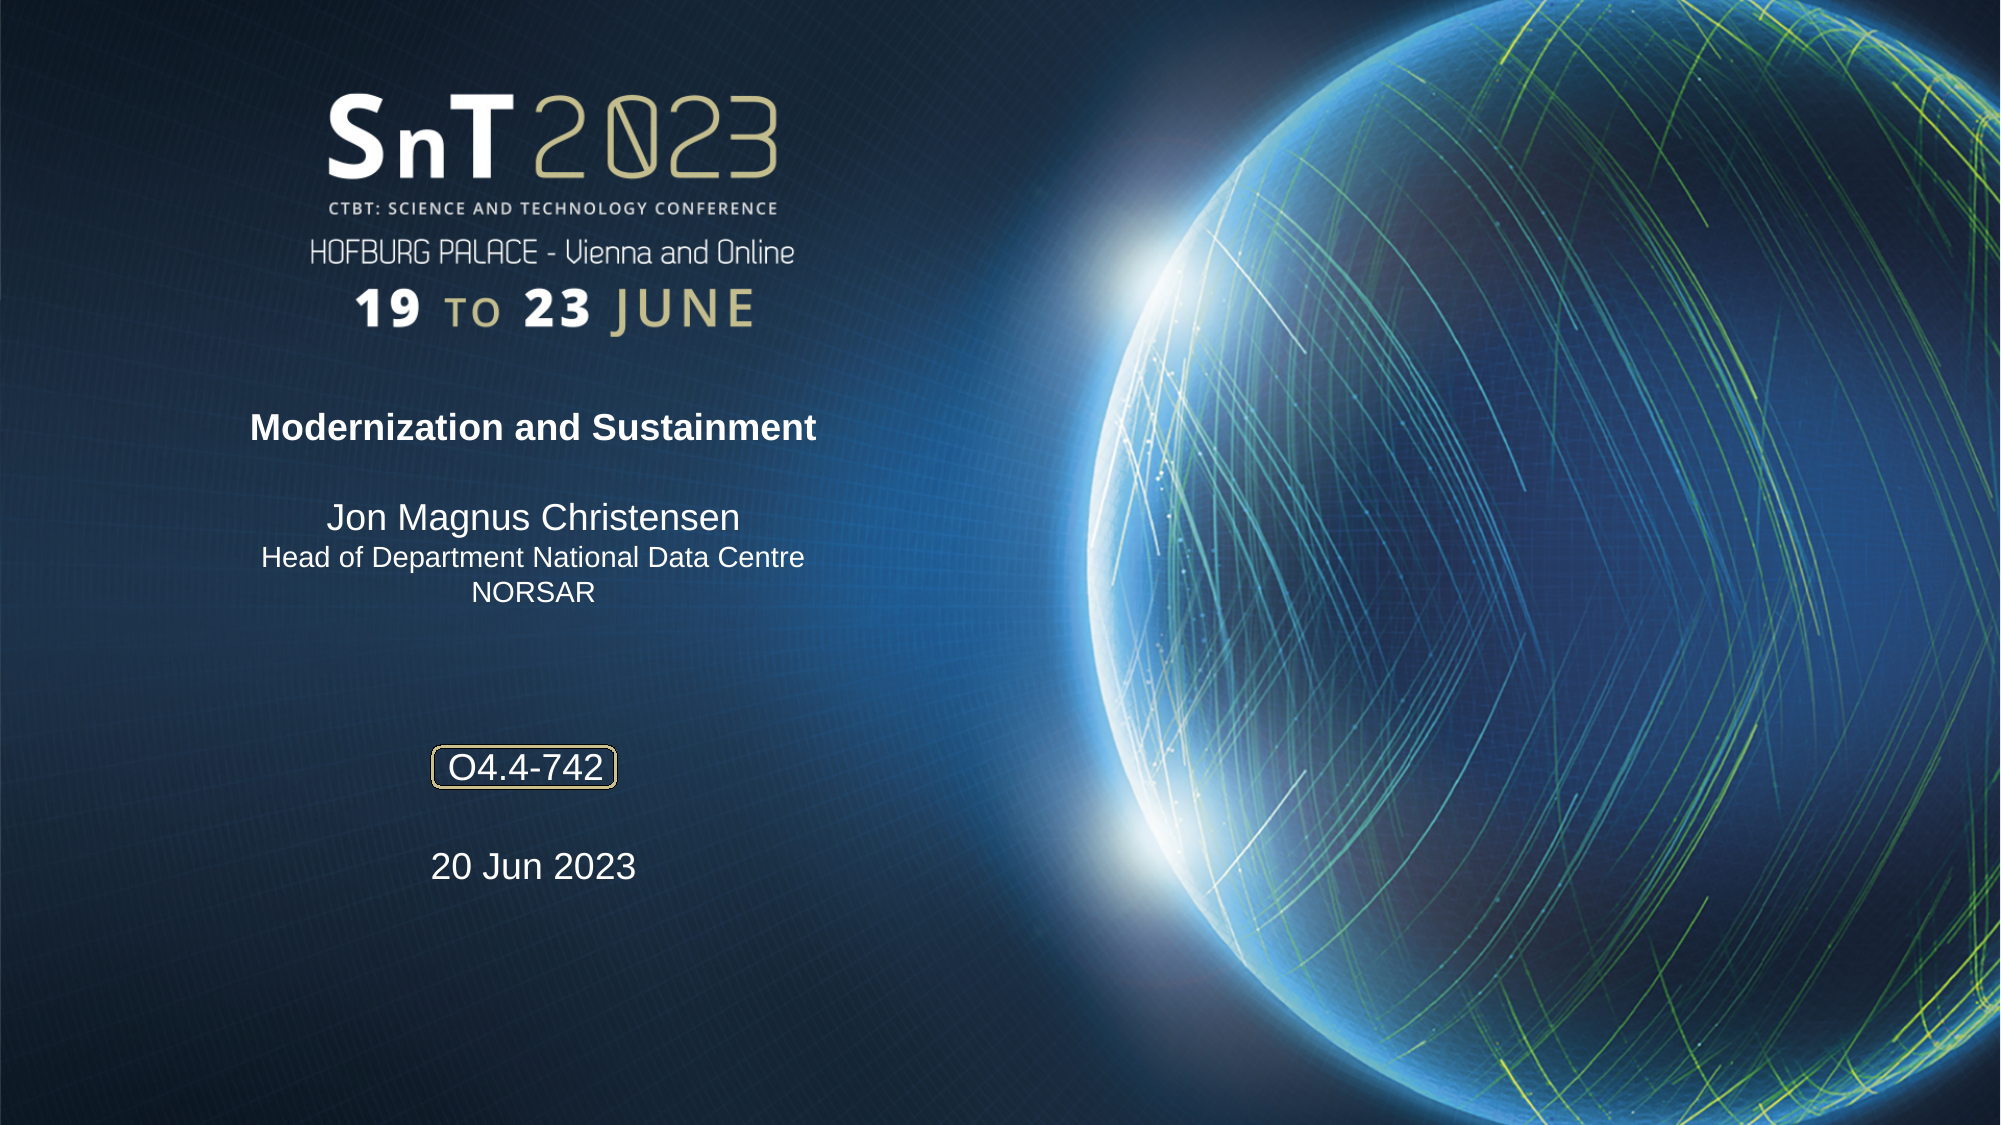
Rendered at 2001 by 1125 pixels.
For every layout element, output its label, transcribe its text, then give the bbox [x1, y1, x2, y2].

text_box Modernization and Sustainment Jon Magnus Christensen Head of Department National Data Centre NORSAR [101, 395, 966, 616]
picture [0, 0, 2001, 1125]
text_box O4.4-742 [400, 748, 652, 797]
text_box 20 Jun 2023 [101, 834, 966, 895]
